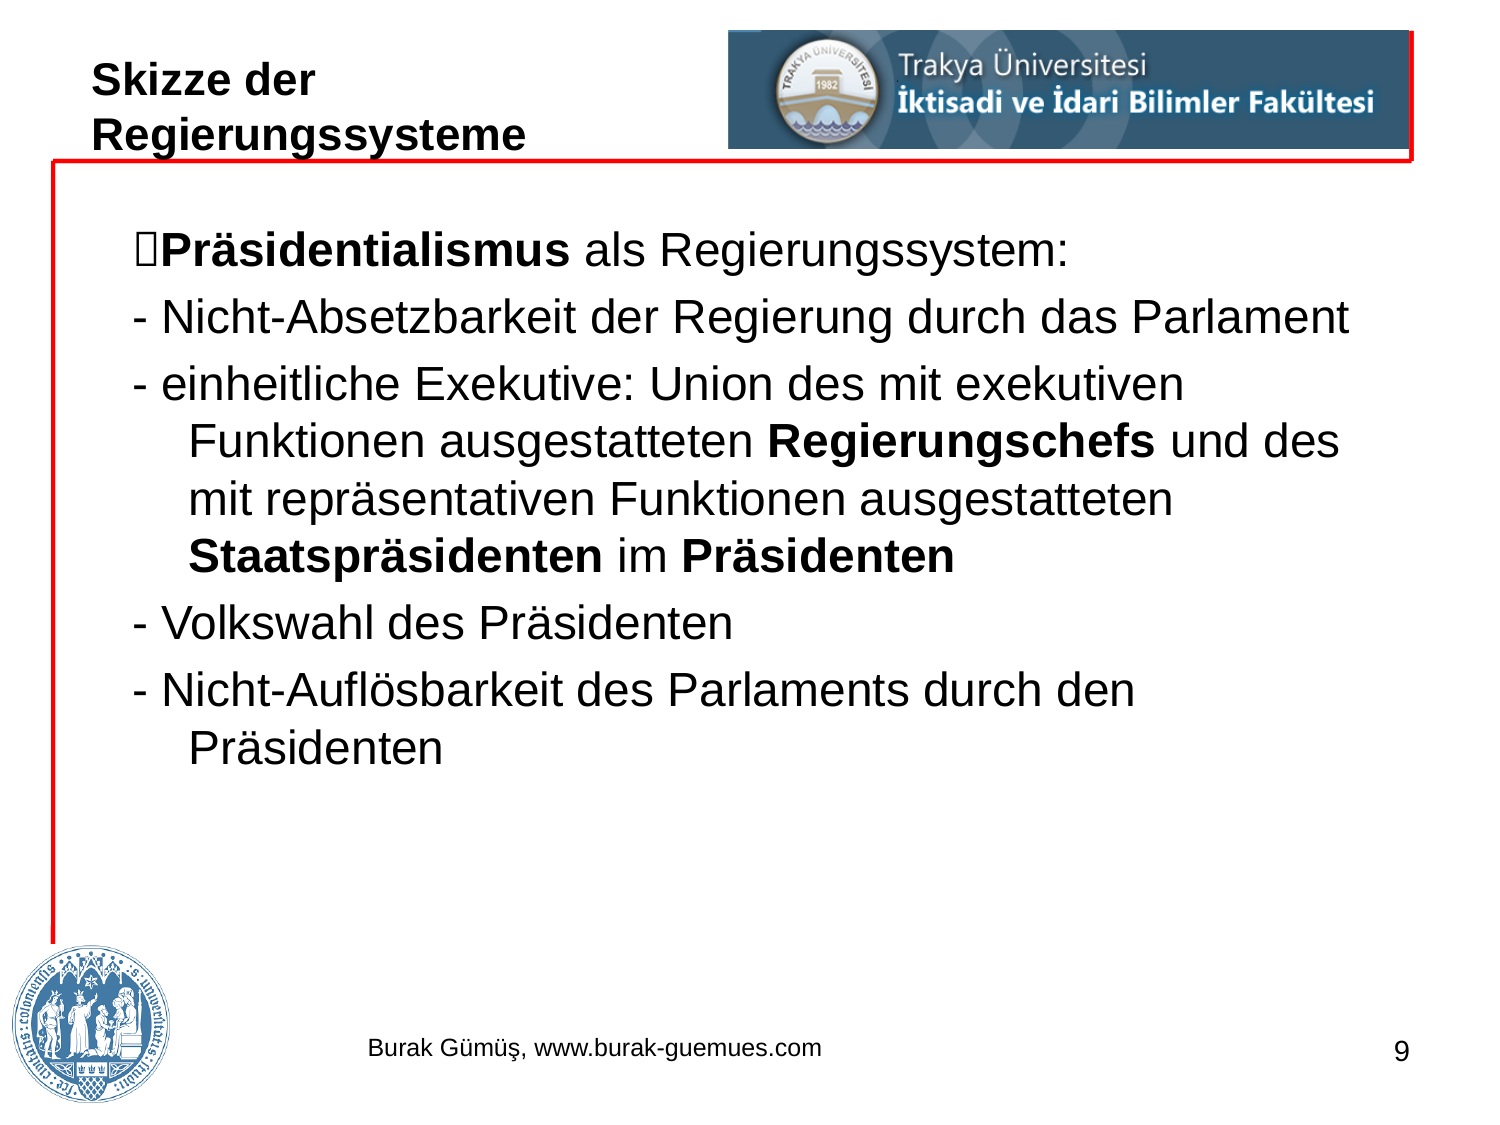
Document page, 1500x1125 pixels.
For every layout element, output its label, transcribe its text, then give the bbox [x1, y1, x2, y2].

text_box Burak Gümüş, www.burak-guemues.com [274, 1024, 916, 1103]
picture [11, 944, 171, 1104]
text_box 9 [1074, 1024, 1425, 1103]
title Skizze der Regierungssysteme [76, 42, 715, 138]
picture [726, 30, 1409, 149]
list Präsidentialismus als Regierungssystem: - Nicht-Absetzbarkeit der Regierung durch das Parlament - einheitliche Exekutive: Union des mit exekutiven Funktionen ausgestatteten Regierungschefs und des mit repräsentativen Funktionen ausgestatteten Staatspräsidenten im Präsidenten - Volkswahl des Präsidenten - Nicht-Auflösbarkeit des Parlaments durch den Präsidenten [117, 210, 1420, 1005]
